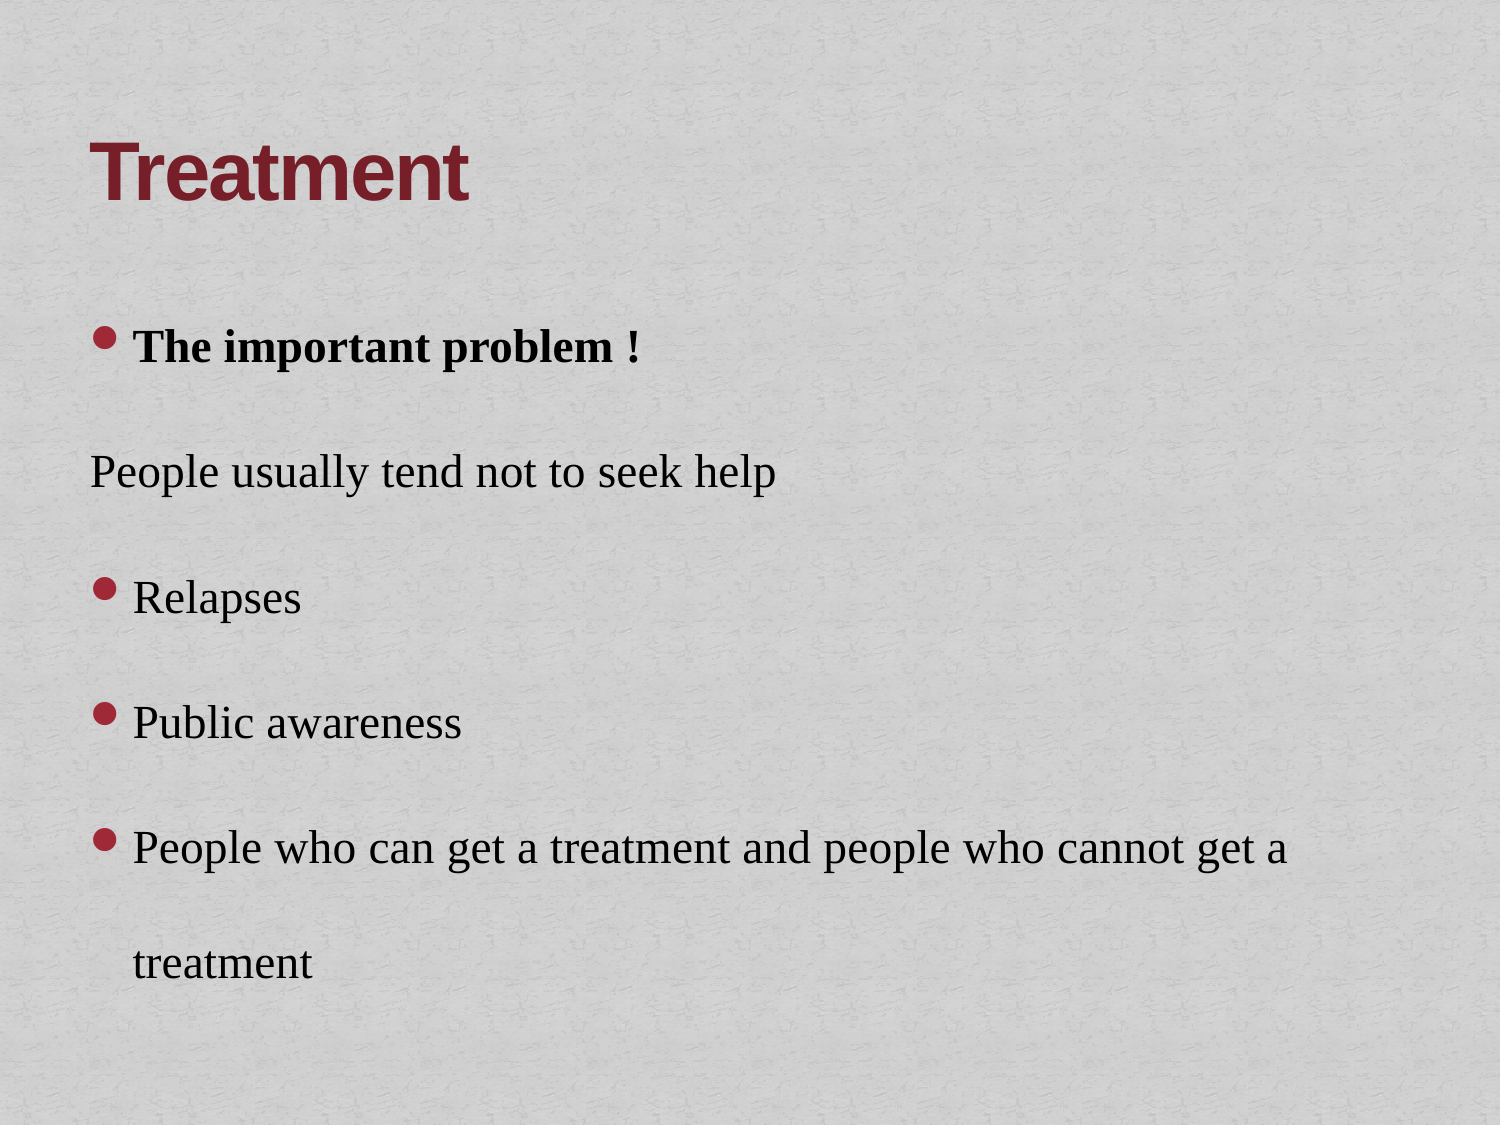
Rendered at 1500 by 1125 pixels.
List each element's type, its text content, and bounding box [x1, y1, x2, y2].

list The important problem ! People usually tend not to seek help Relapses Public awareness People who can get a treatment and people who cannot get a treatment [75, 249, 1425, 1000]
title Treatment [74, 24, 1425, 225]
